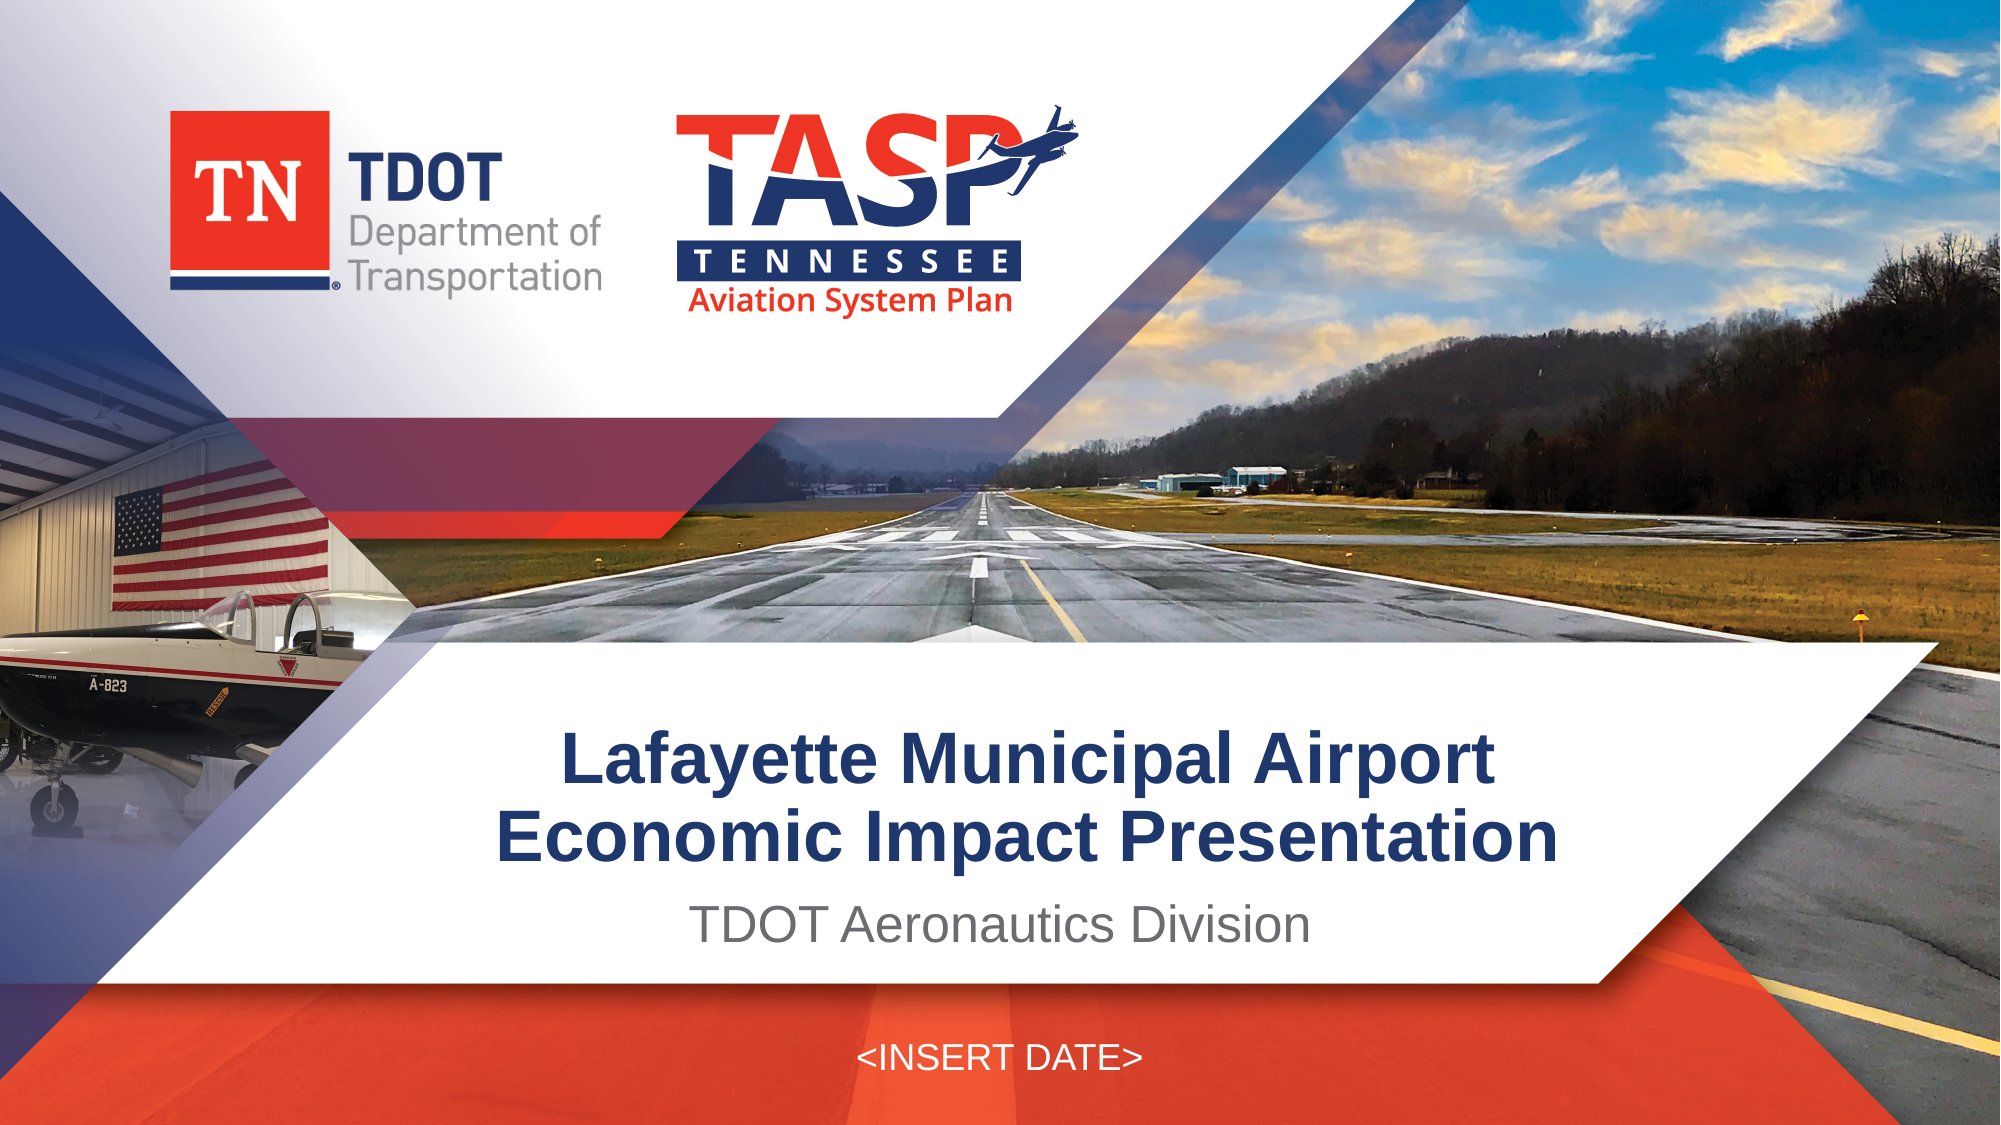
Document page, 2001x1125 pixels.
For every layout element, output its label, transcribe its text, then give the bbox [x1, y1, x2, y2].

picture [0, 0, 2001, 1125]
text_box <INSERT DATE> [0, 1031, 2000, 1086]
title Lafayette Municipal Airport Economic Impact Presentation [278, 683, 1779, 890]
text_box TDOT Aeronautics Division [14, 890, 1986, 1012]
